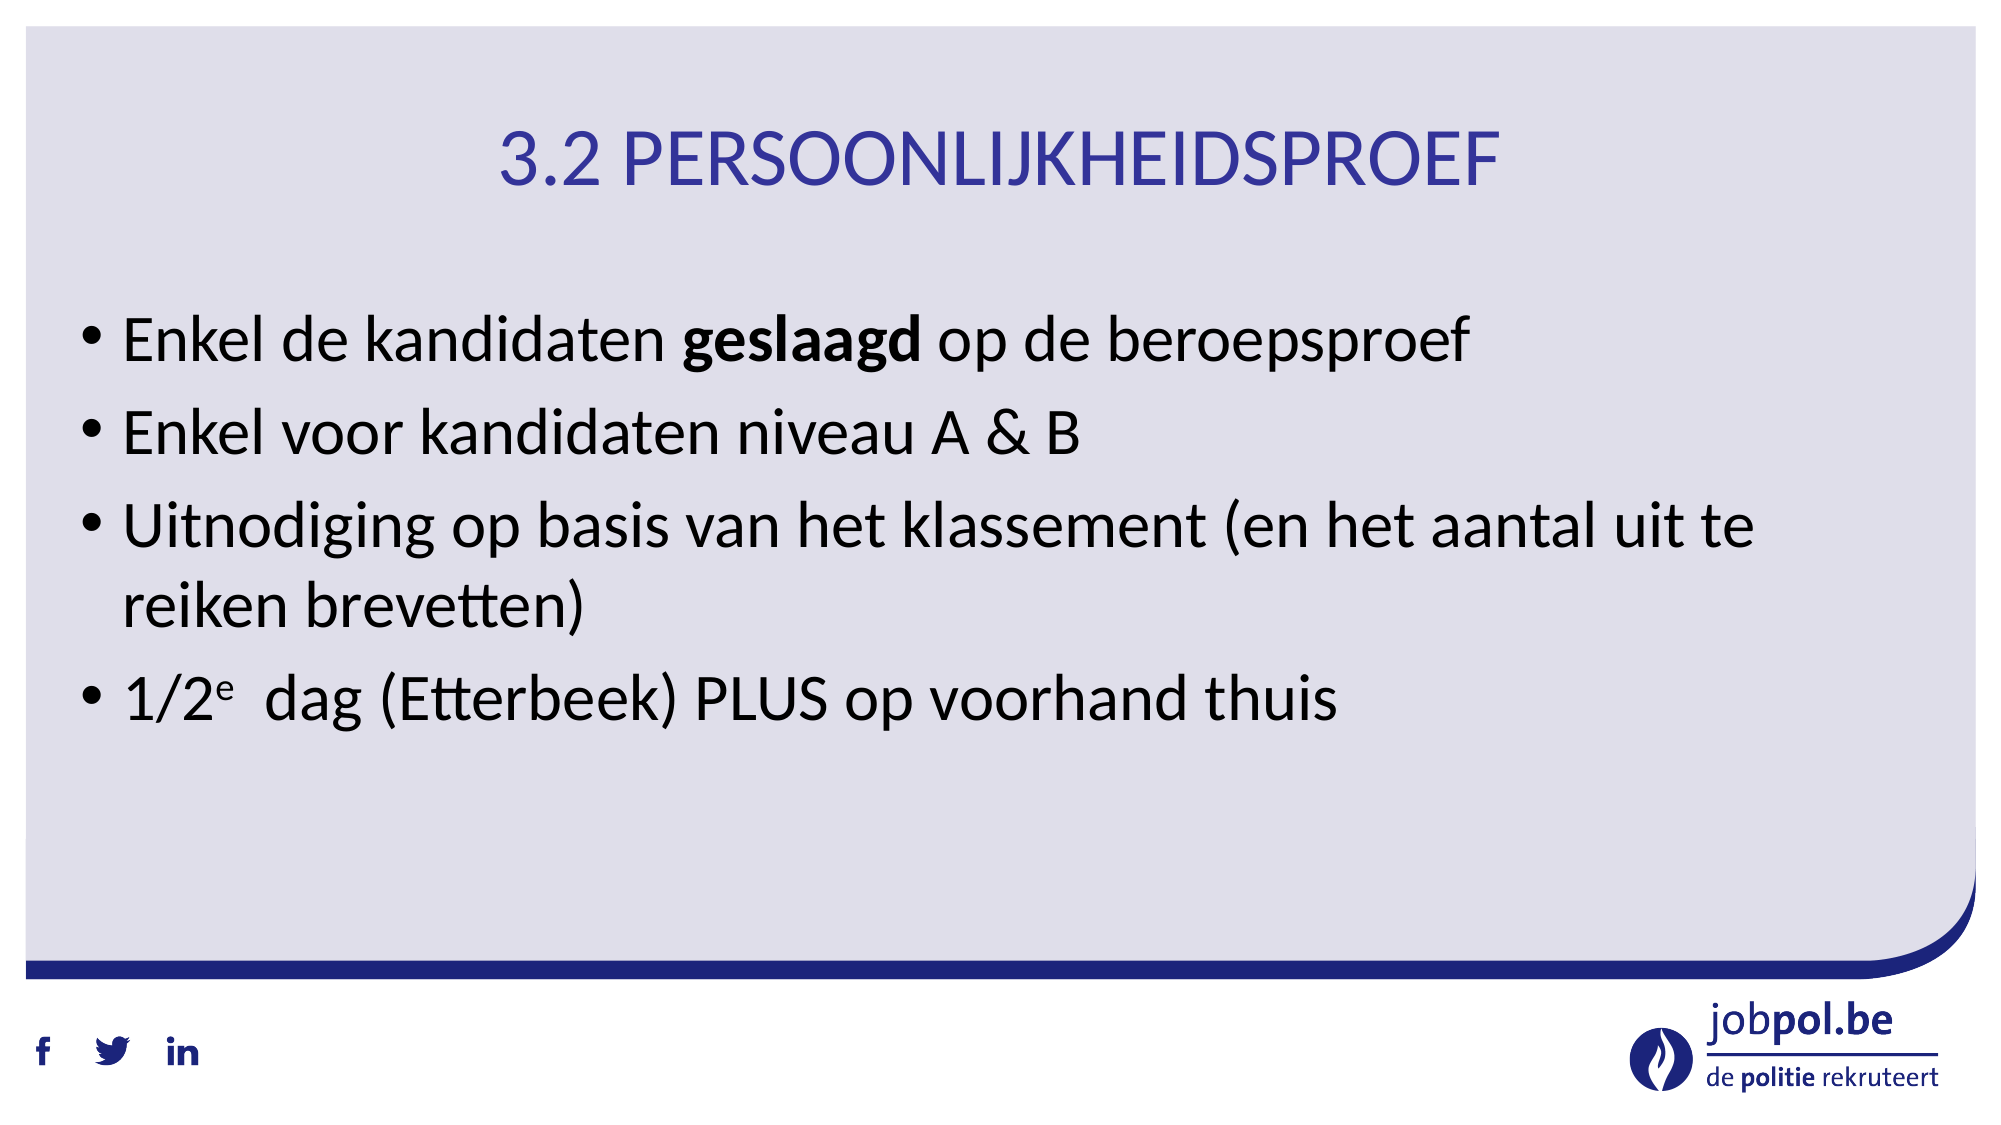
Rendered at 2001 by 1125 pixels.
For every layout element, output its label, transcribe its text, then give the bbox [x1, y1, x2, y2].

list Enkel de kandidaten geslaagd op de beroepsproef Enkel voor kandidaten niveau A & B Uitnodiging op basis van het klassement (en het aantal uit te reiken brevetten) 1/2e dag (Etterbeek) PLUS op voorhand thuis [65, 213, 1866, 956]
picture [0, 0, 2000, 1125]
title 3.2 Persoonlijkheidsproef [99, 45, 1900, 297]
